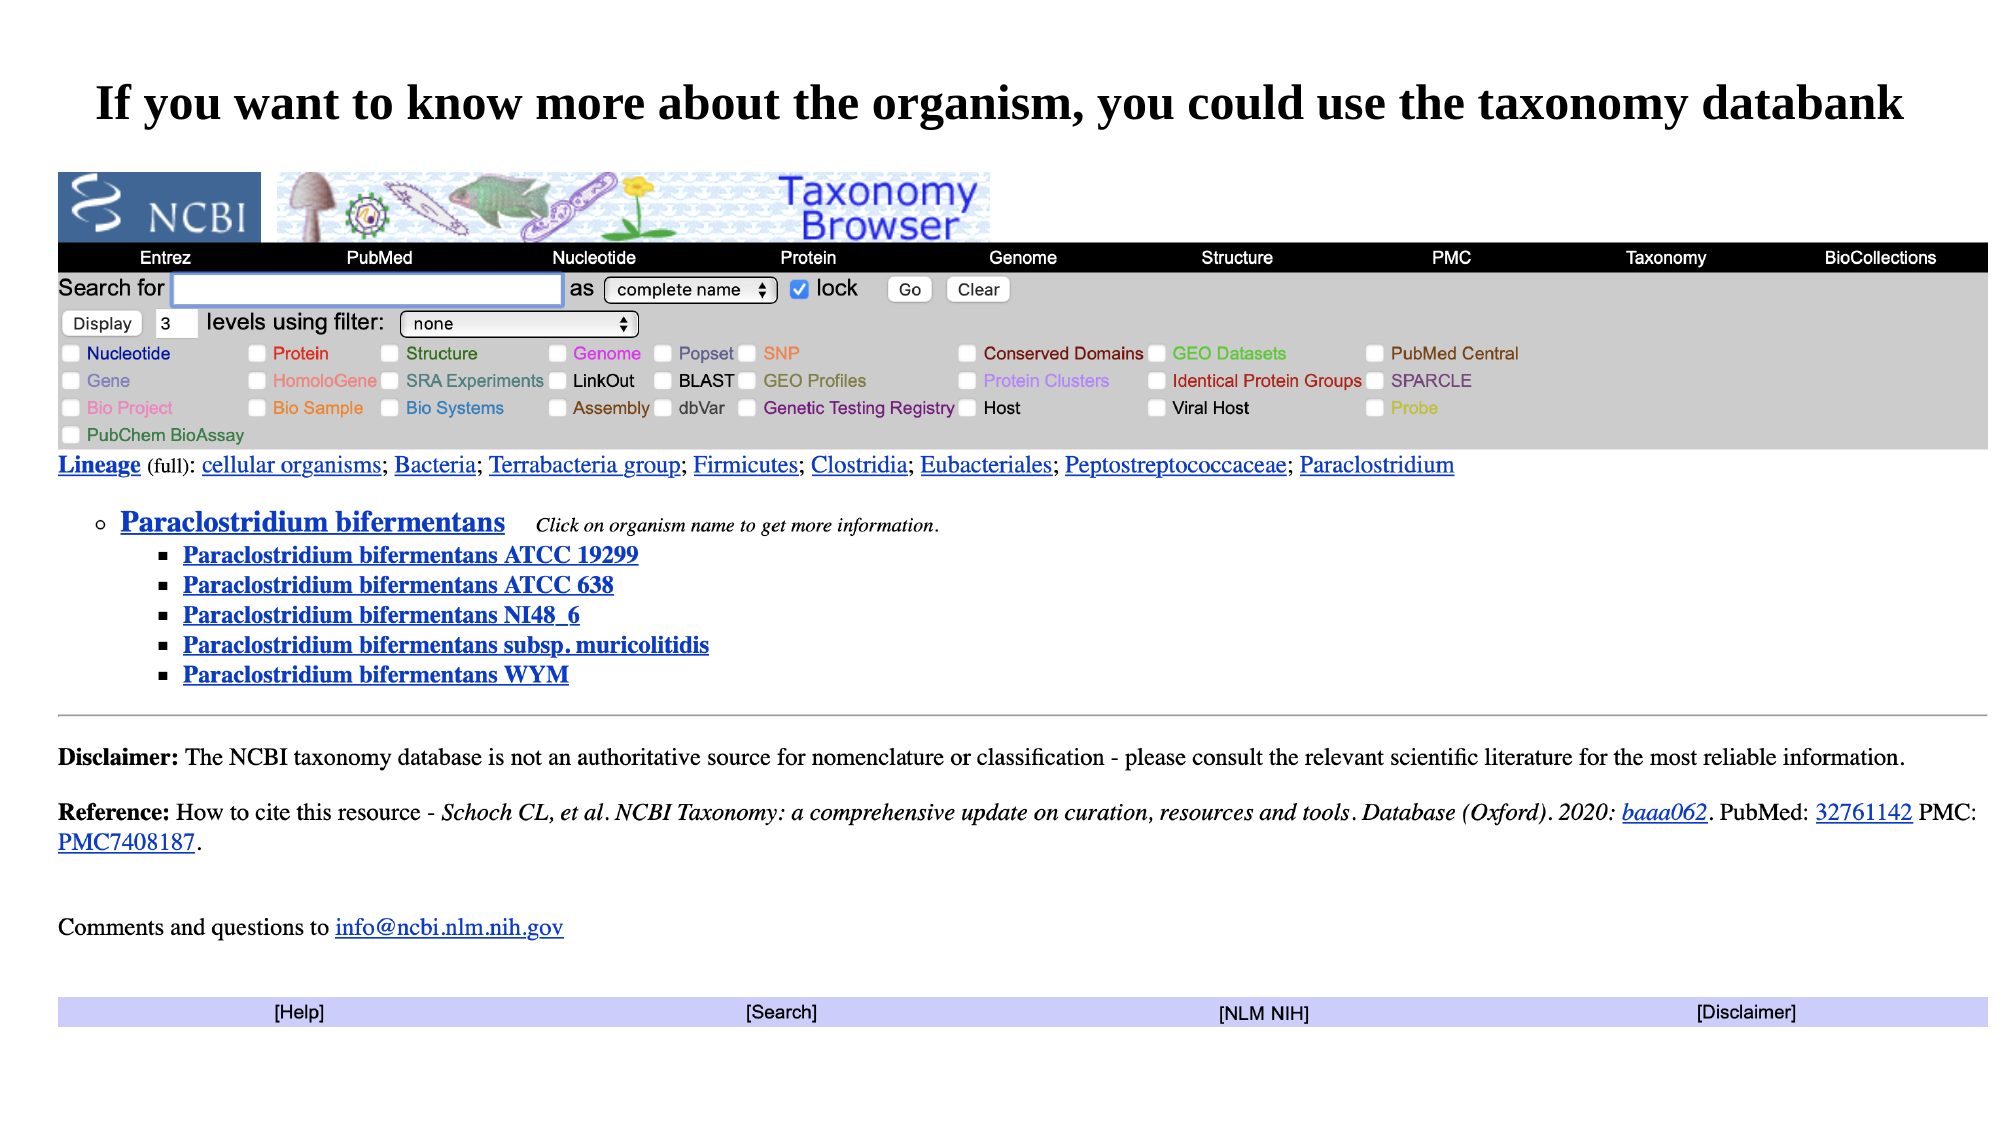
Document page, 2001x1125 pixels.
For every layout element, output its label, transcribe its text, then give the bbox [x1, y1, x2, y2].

text_box If you want to know more about the organism, you could use the taxonomy databank [80, 62, 1920, 138]
picture [55, 162, 2000, 1038]
